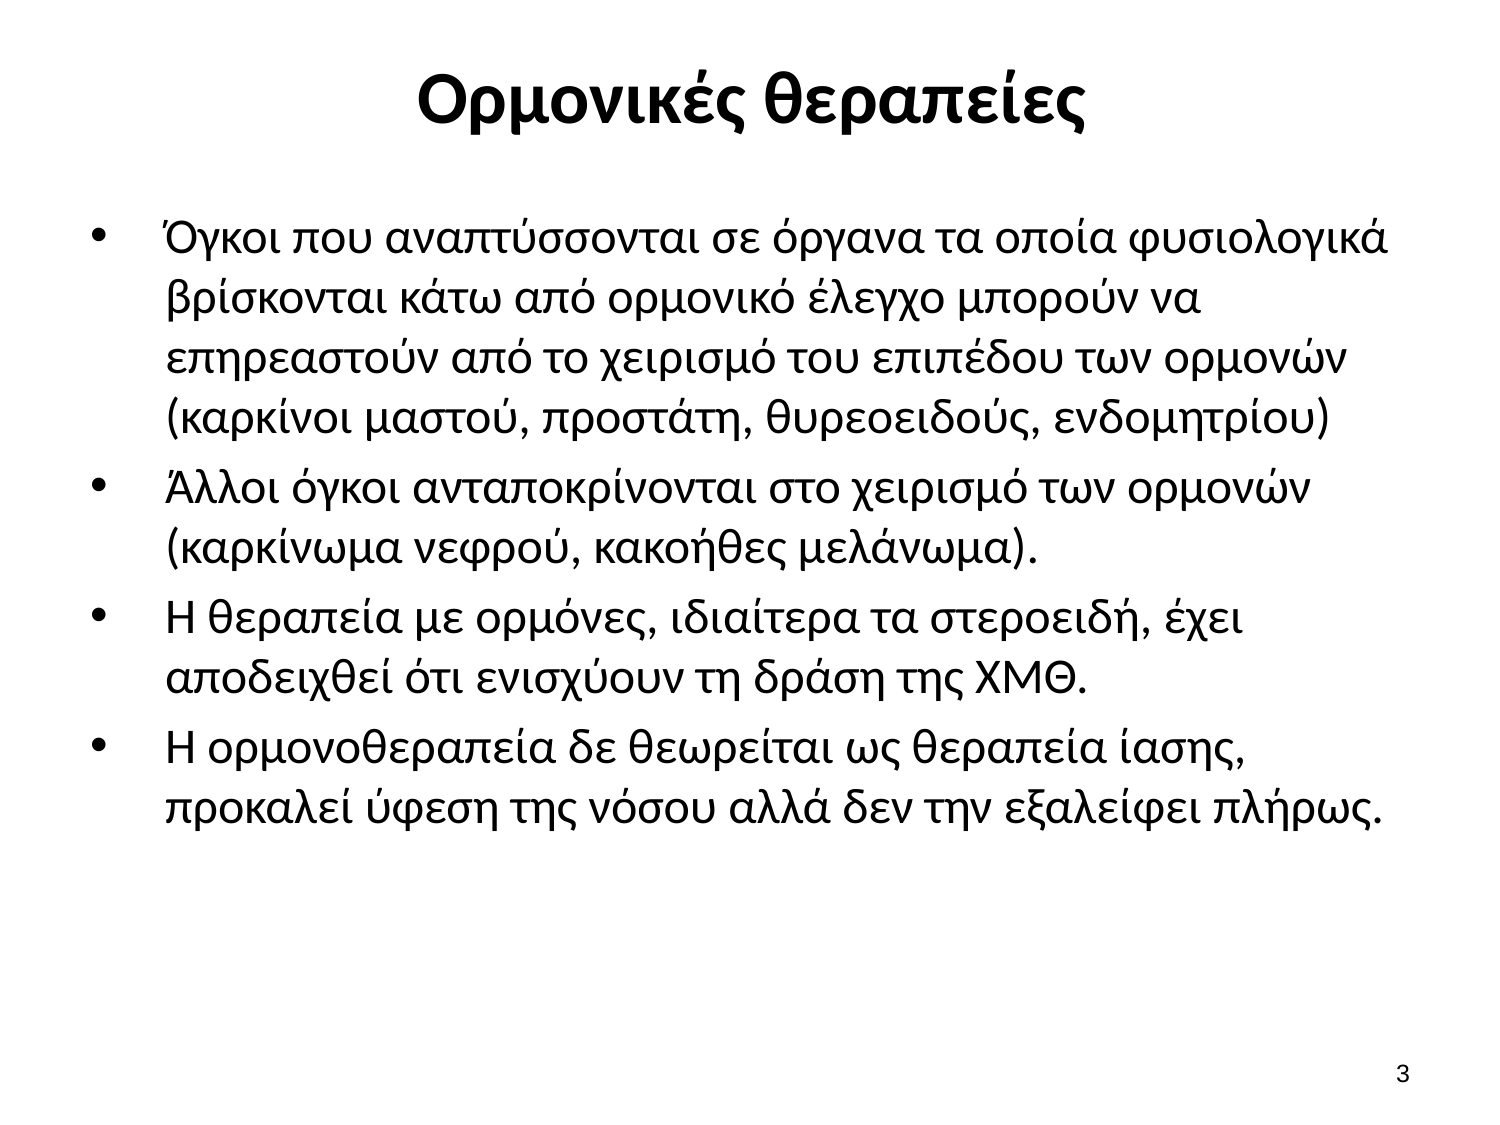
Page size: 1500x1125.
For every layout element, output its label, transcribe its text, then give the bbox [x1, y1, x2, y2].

list Όγκοι που αναπτύσσονται σε όργανα τα οποία φυσιολογικά βρίσκονται κάτω από ορμονικό έλεγχο μπορούν να επηρεαστούν από το χειρισμό του επιπέδου των ορμονών (καρκίνοι μαστού, προστάτη, θυρεοειδούς, ενδομητρίου) Άλλοι όγκοι ανταποκρίνονται στο χειρισμό των ορμονών (καρκίνωμα νεφρού, κακοήθες μελάνωμα). Η θεραπεία με ορμόνες, ιδιαίτερα τα στεροειδή, έχει αποδειχθεί ότι ενισχύουν τη δράση της ΧΜΘ. Η ορμονοθεραπεία δε θεωρείται ως θεραπεία ίασης, προκαλεί ύφεση της νόσου αλλά δεν την εξαλείφει πλήρως. [75, 196, 1425, 1024]
title Ορμονικές θεραπείες [76, 19, 1427, 169]
slide_number 2 [1074, 1042, 1425, 1103]
